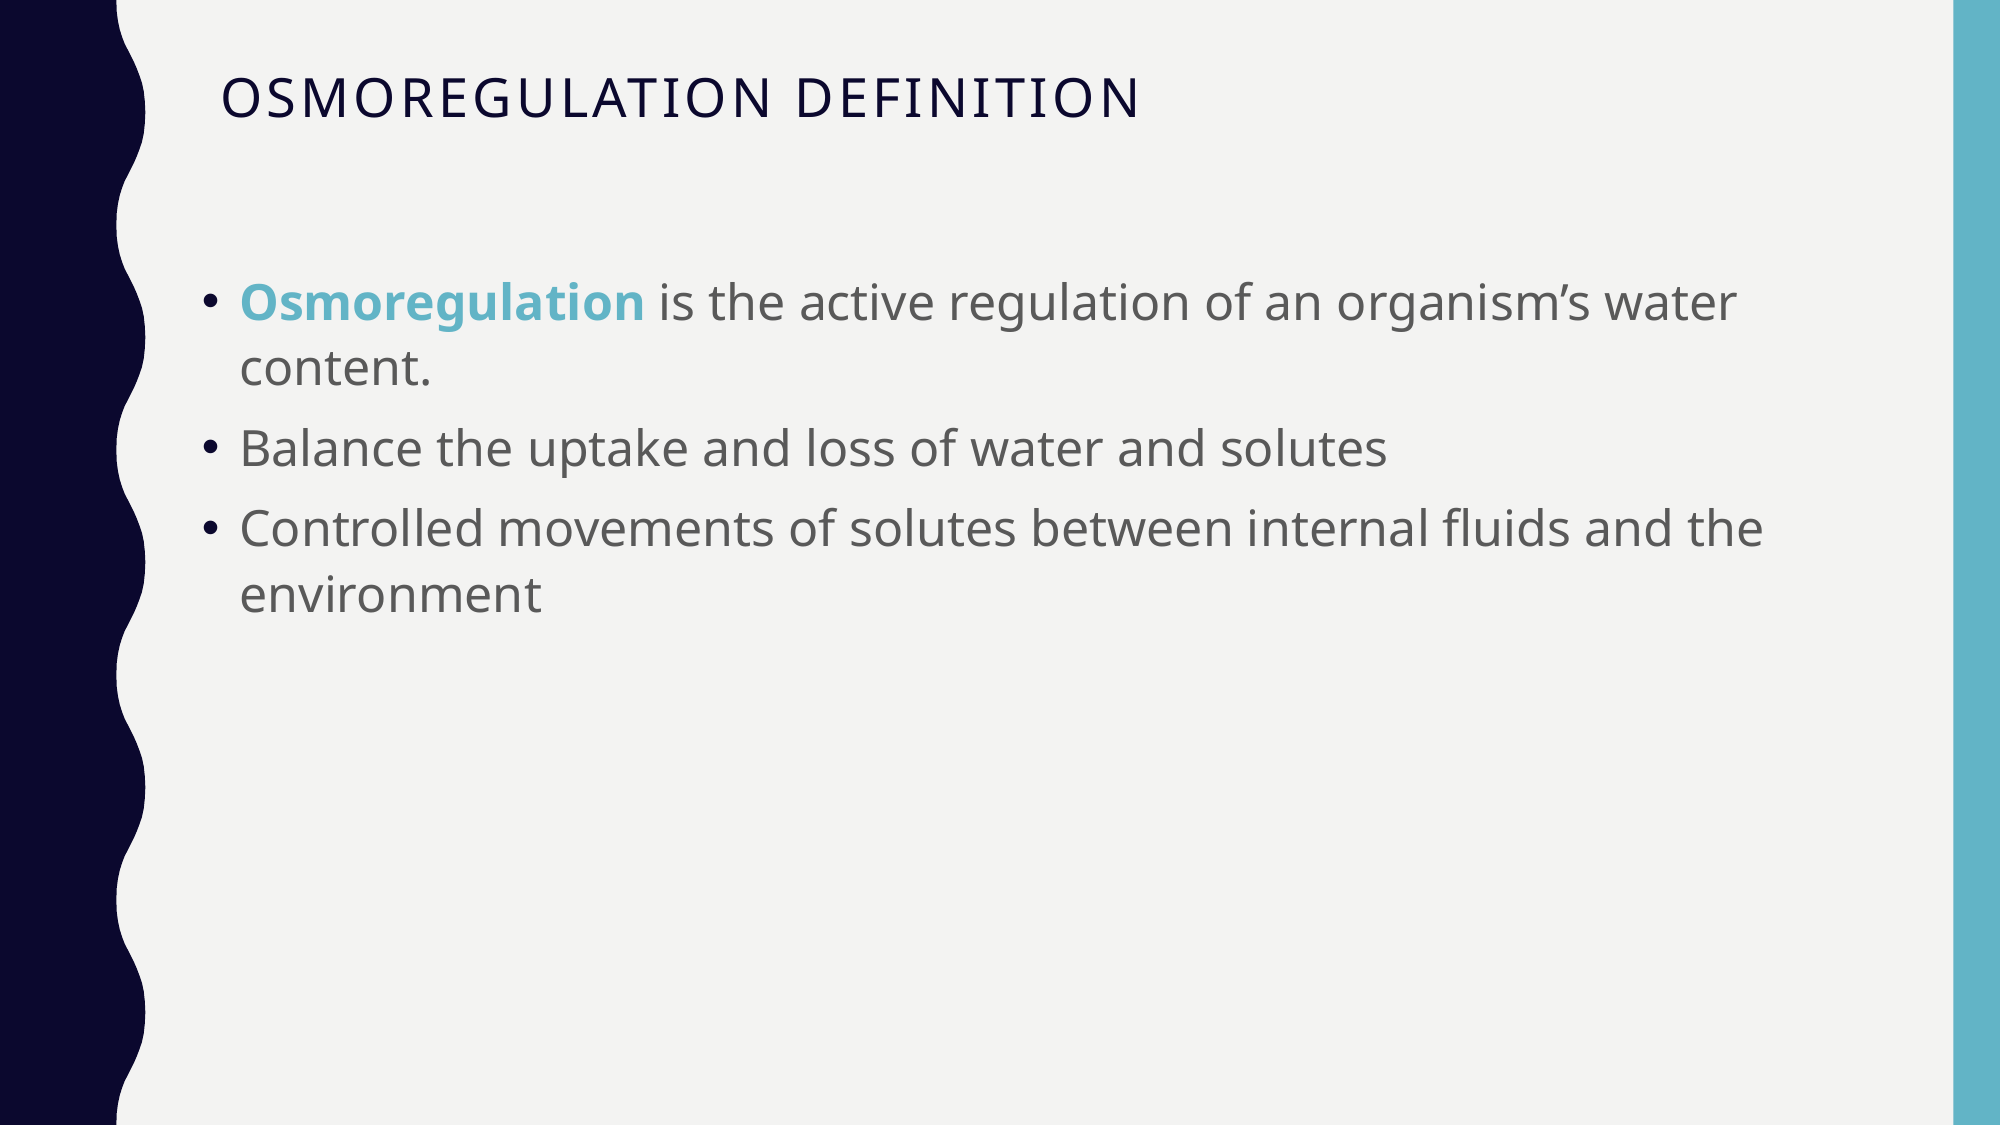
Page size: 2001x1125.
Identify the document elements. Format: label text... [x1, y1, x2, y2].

list Osmoregulation is the active regulation of an organism’s water content. Balance the uptake and loss of water and solutes Controlled movements of solutes between internal fluids and the environment [186, 256, 1857, 1023]
title Osmoregulation definition [205, 62, 1875, 204]
